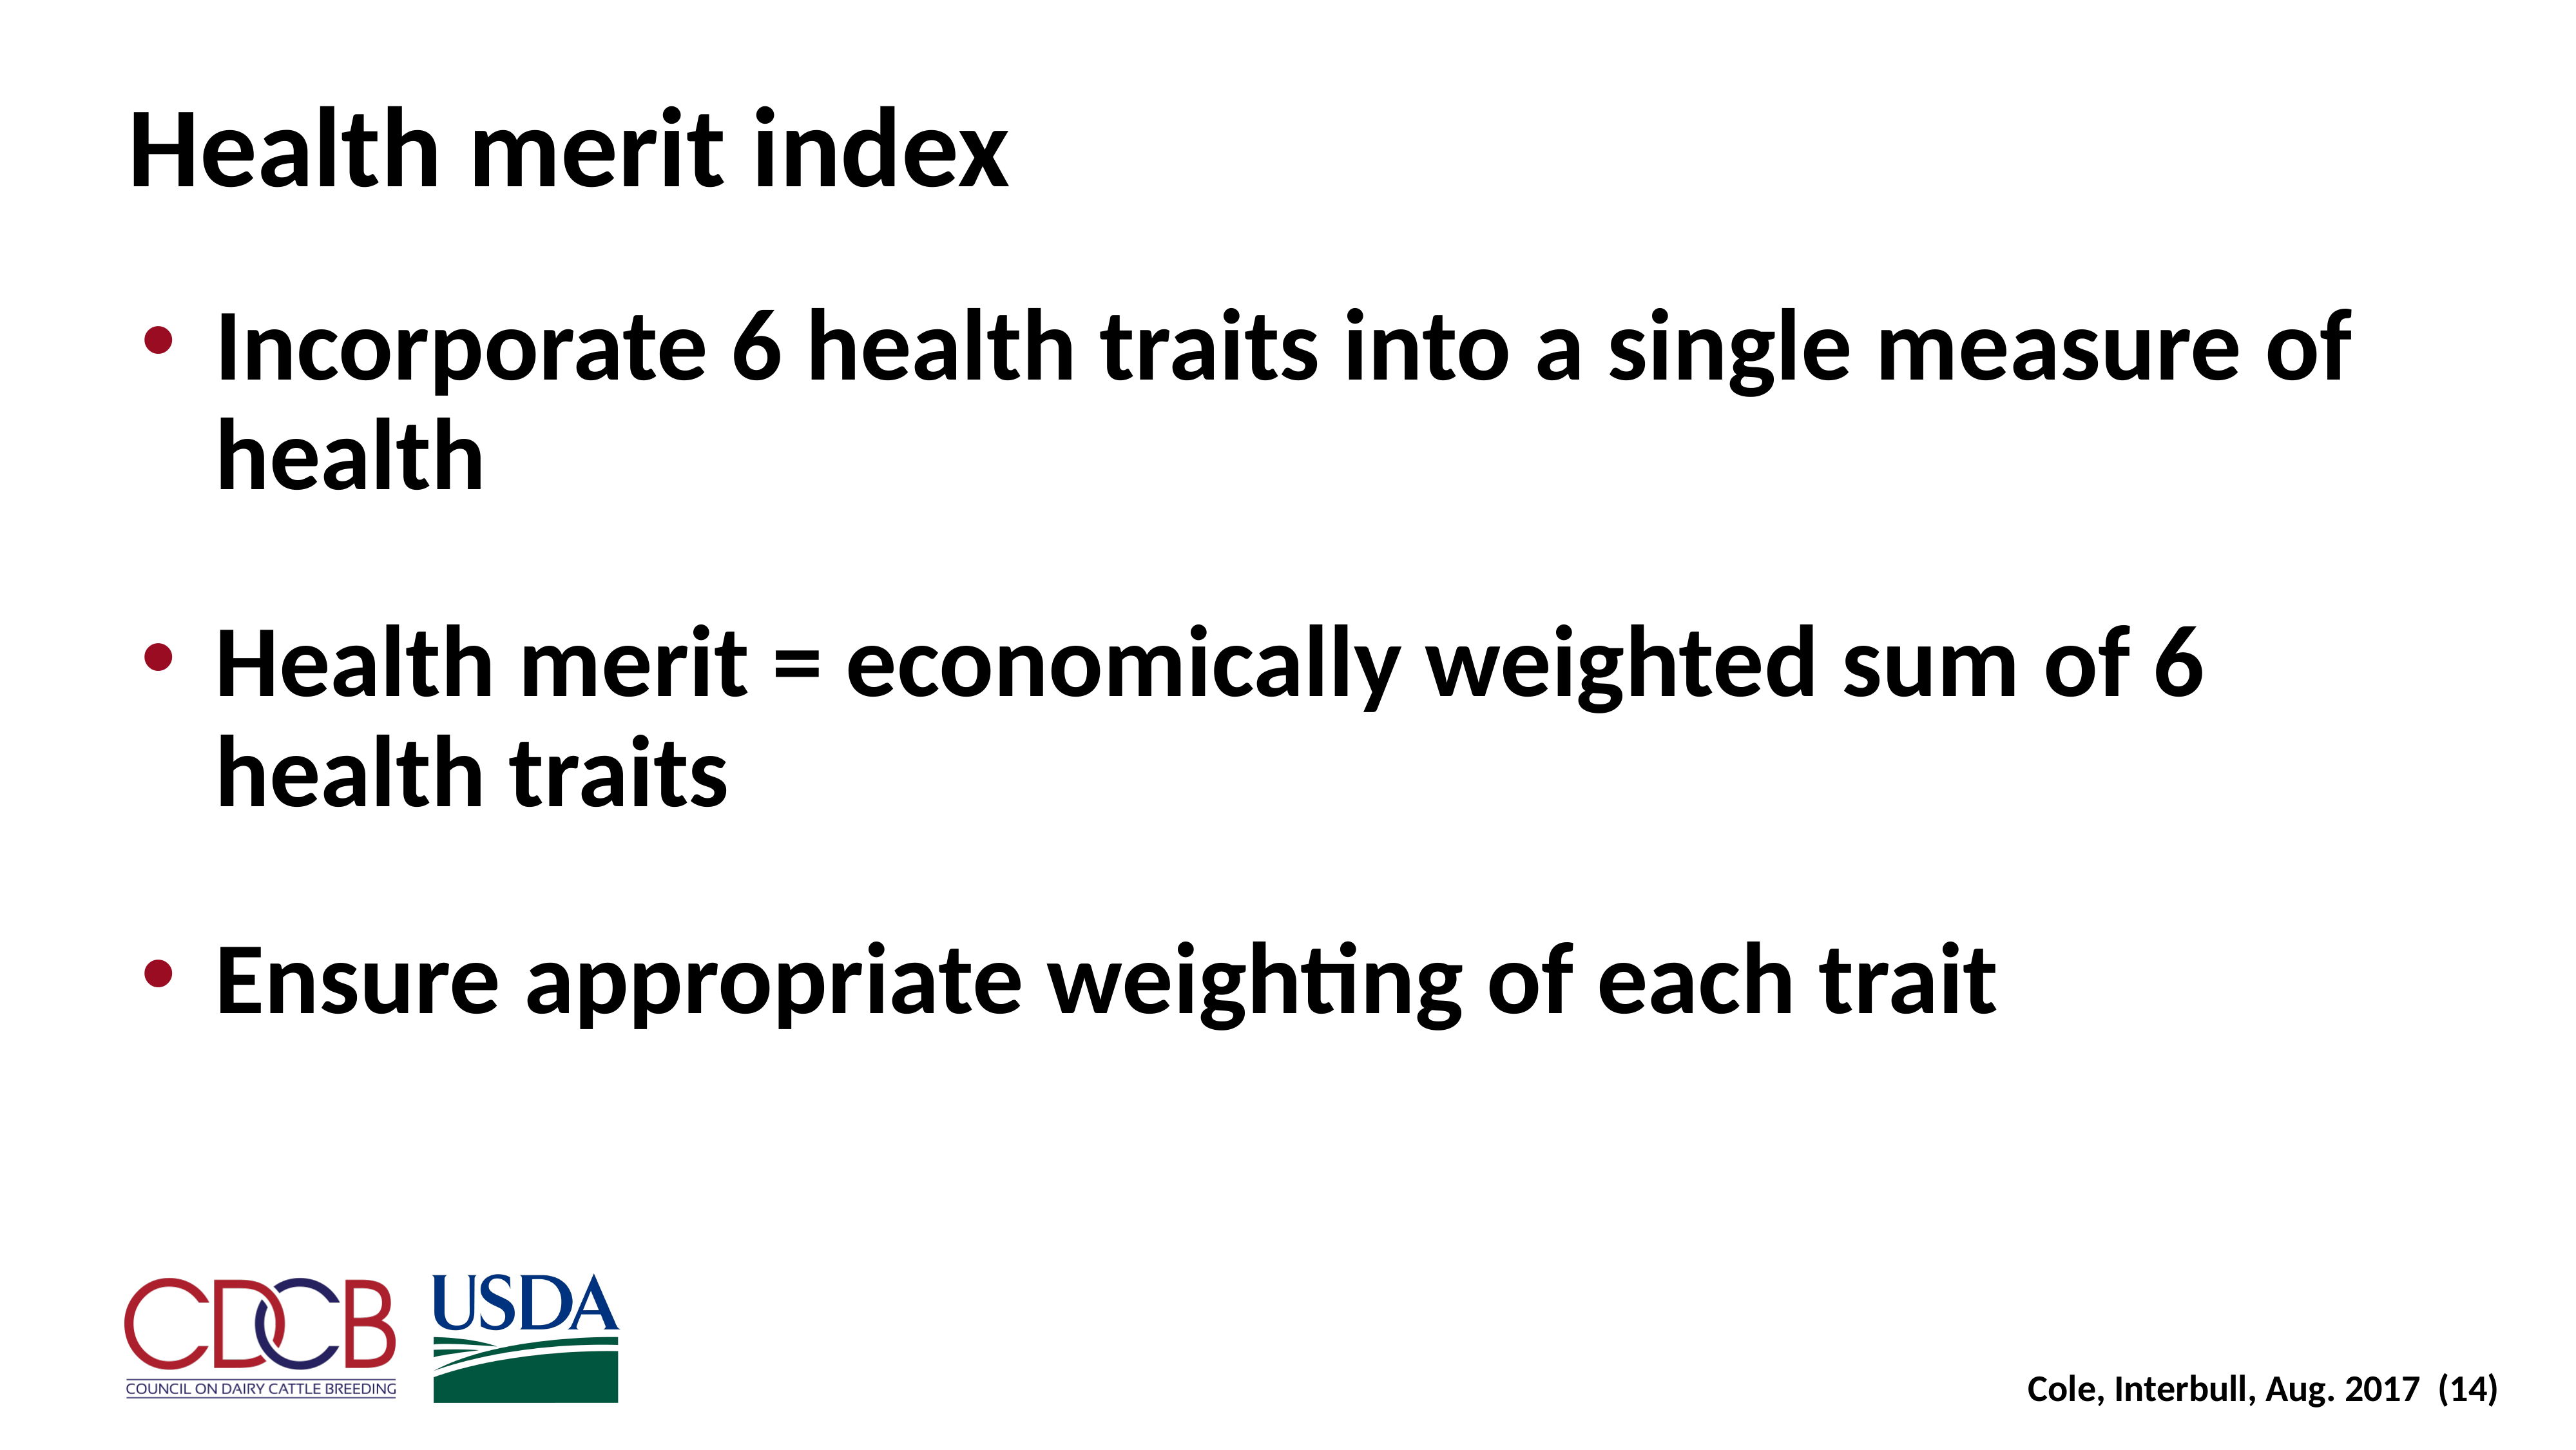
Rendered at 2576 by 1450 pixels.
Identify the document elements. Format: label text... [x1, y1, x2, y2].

title Health merit index [128, 72, 2448, 211]
list Incorporate 6 health traits into a single measure of health Health merit = economically weighted sum of 6 health traits Ensure appropriate weighting of each trait [128, 289, 2448, 1041]
picture [120, 1274, 400, 1403]
picture [432, 1273, 620, 1403]
